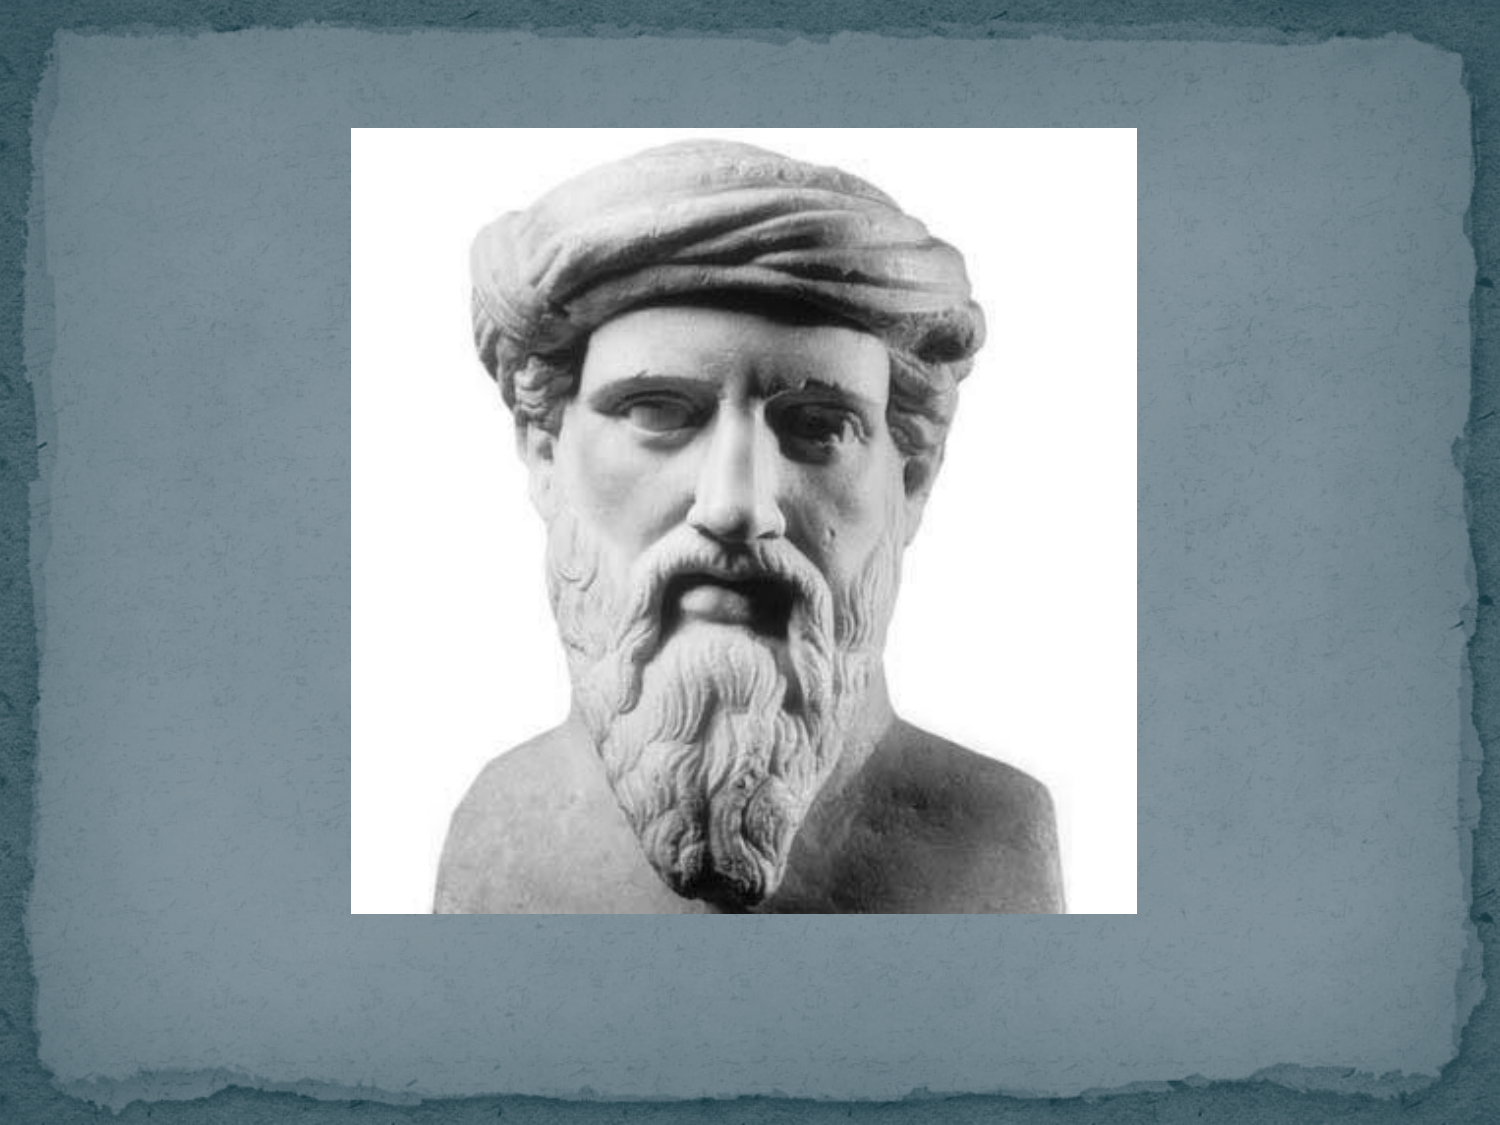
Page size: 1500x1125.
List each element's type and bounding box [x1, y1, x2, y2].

picture [351, 128, 1137, 915]
